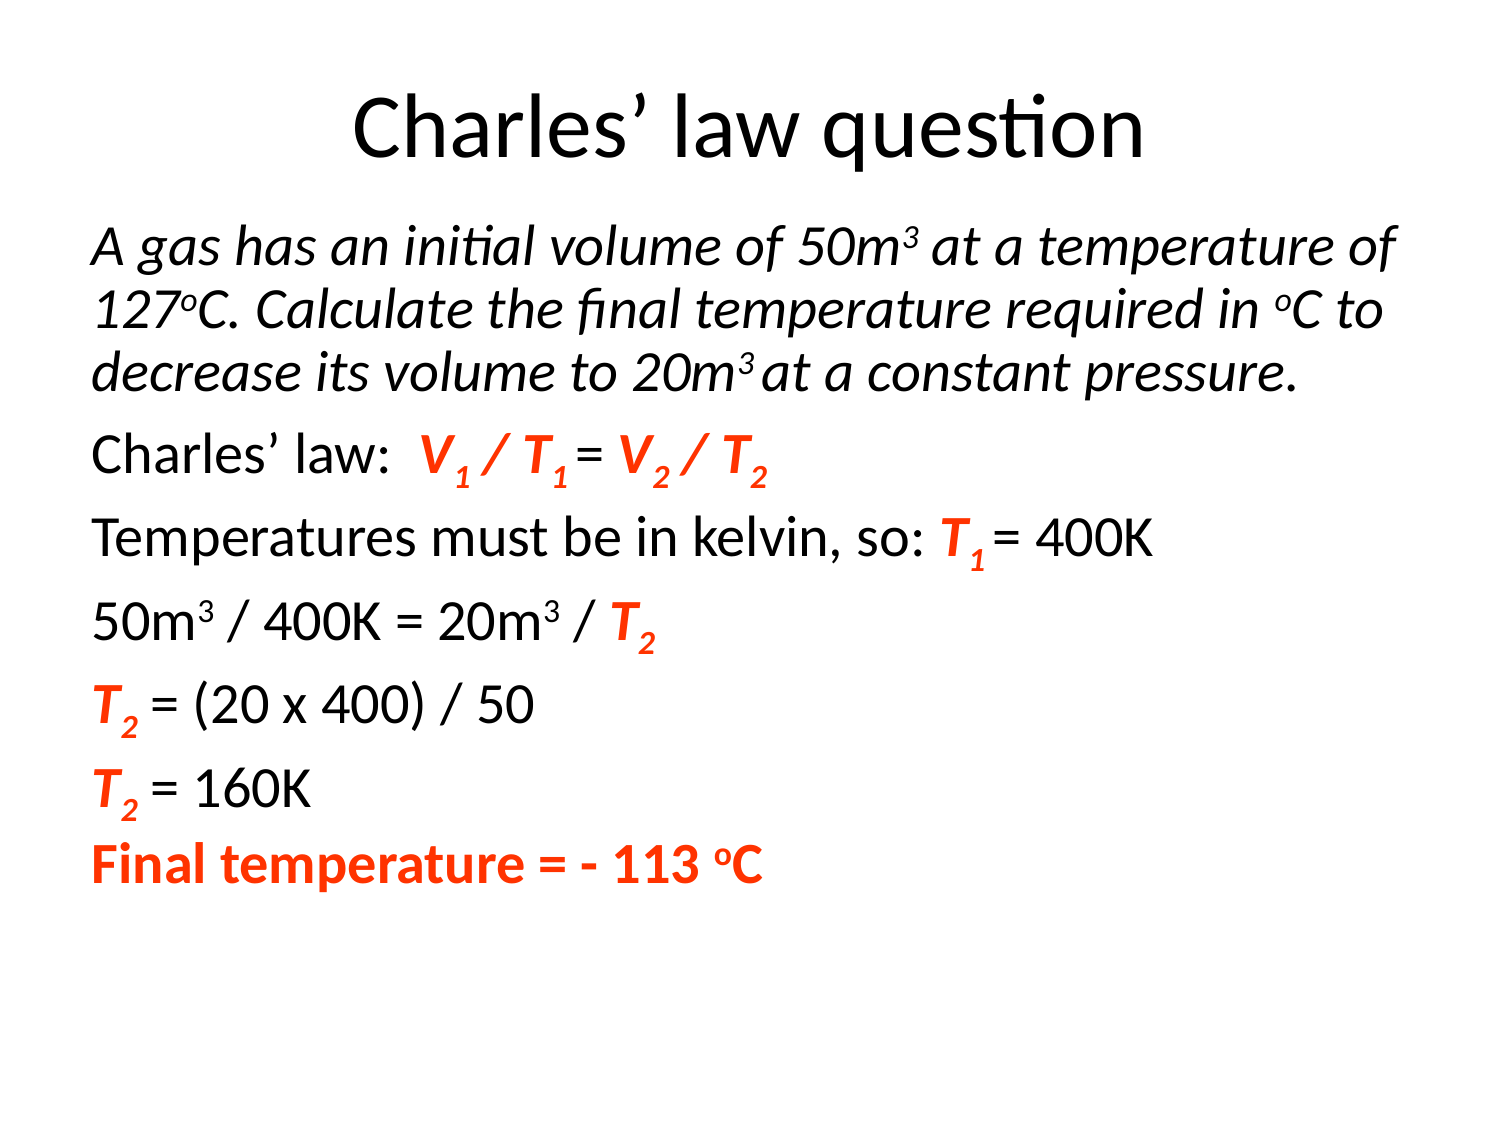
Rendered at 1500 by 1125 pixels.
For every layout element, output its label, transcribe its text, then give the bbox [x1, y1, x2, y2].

list A gas has an initial volume of 50m3 at a temperature of 127oC. Calculate the final temperature required in oC to decrease its volume to 20m3 at a constant pressure. Charles’ law: V1 / T1 = V2 / T2 Temperatures must be in kelvin, so: T1 = 400K 50m3 / 400K = 20m3 / T2 T2 = (20 x 400) / 50 T2 = 160K Final temperature = - 113 oC [76, 208, 1427, 982]
title Charles’ law question [75, 45, 1425, 197]
